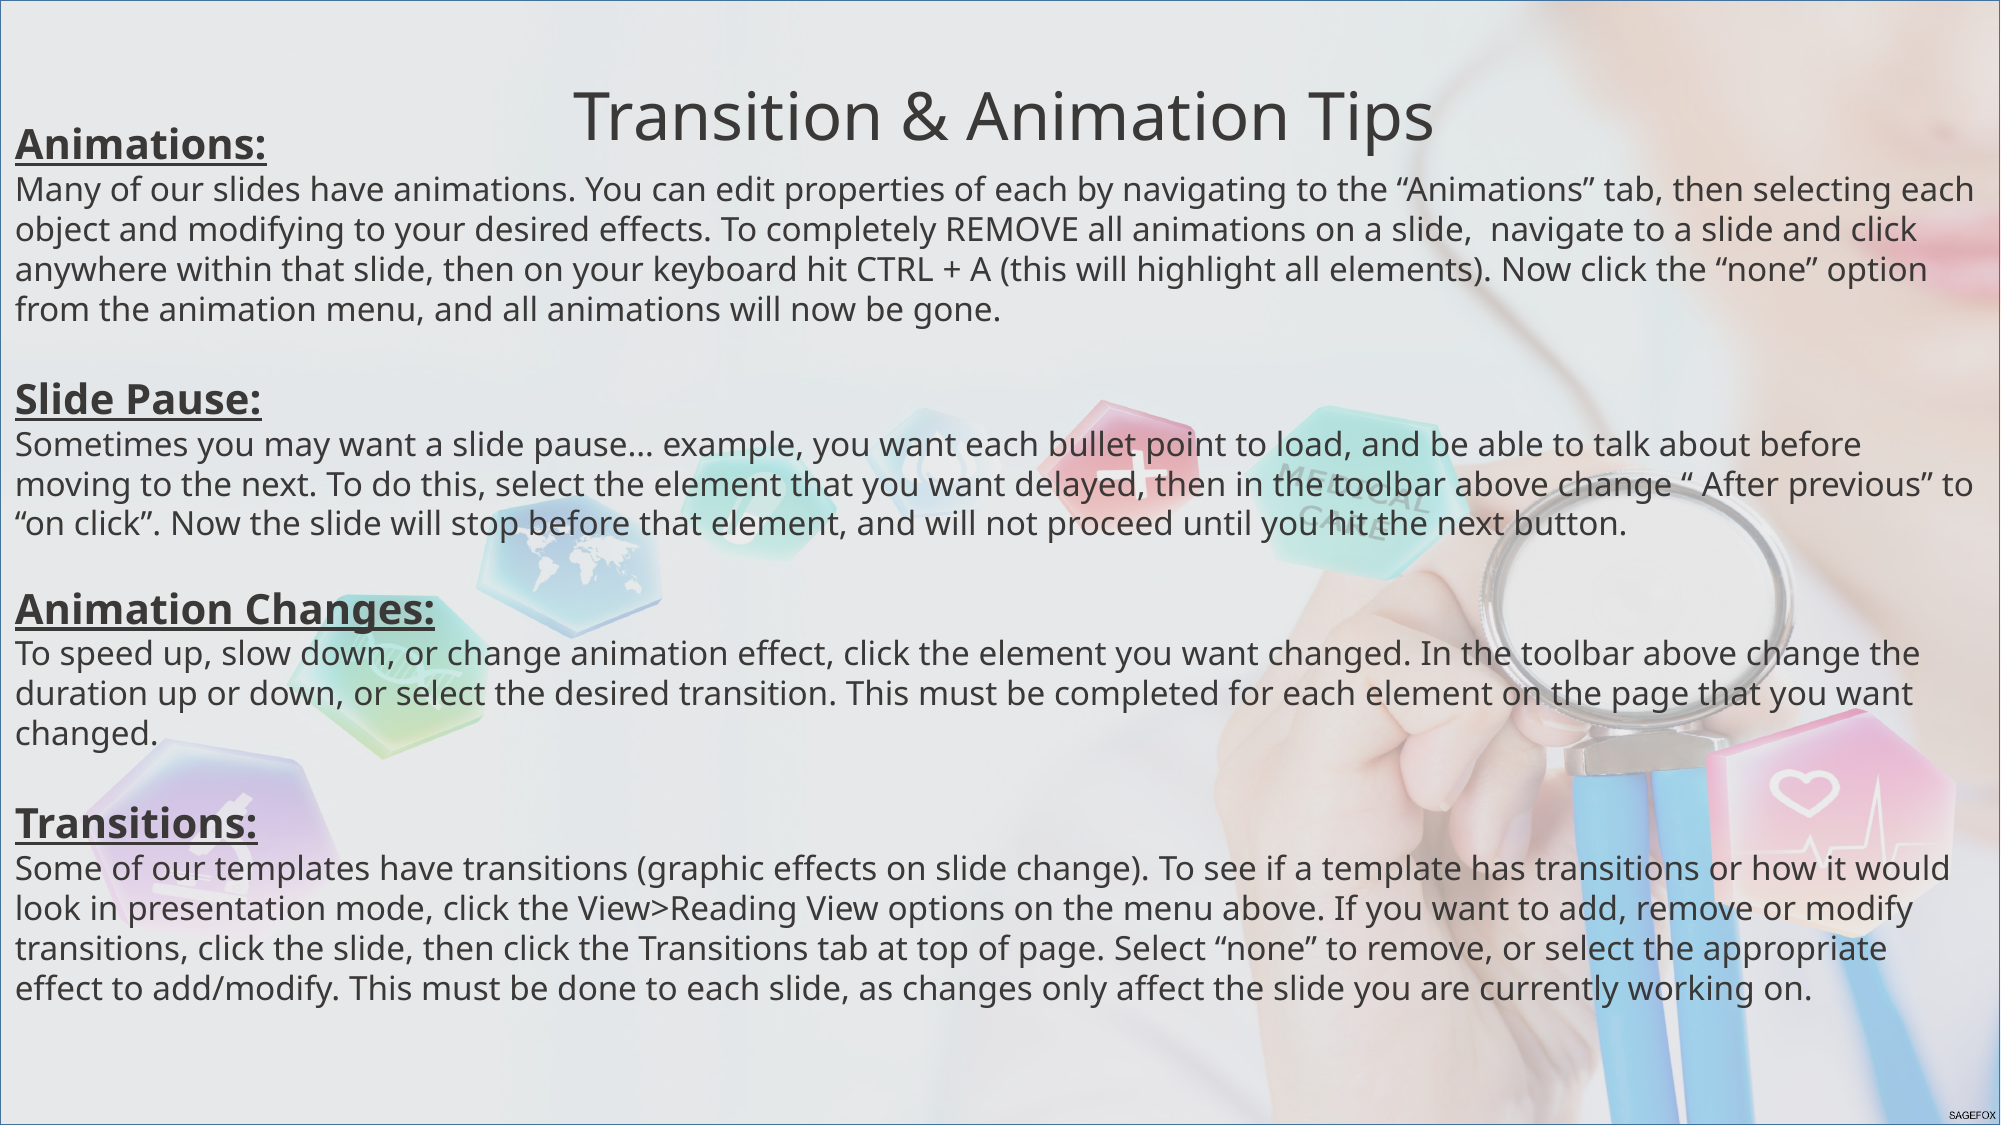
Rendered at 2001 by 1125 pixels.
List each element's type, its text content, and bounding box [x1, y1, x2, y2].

title Transition & Animation Tips [477, 59, 1532, 177]
text_box Animations: Many of our slides have animations. You can edit properties of each by navigating to the “Animations” tab, then selecting each object and modifying to your desired effects. To completely REMOVE all animations on a slide, navigate to a slide and click anywhere within that slide, then on your keyboard hit CTRL + A (this will highlight all elements). Now click the “none” option from the animation menu, and all animations will now be gone. Slide Pause: Sometimes you may want a slide pause… example, you want each bullet point to load, and be able to talk about before moving to the next. To do this, select the element that you want delayed, then in the toolbar above change “ After previous” to “on click”. Now the slide will stop before that element, and will not proceed until you hit the next button. Animation Changes: To speed up, slow down, or change animation effect, click the element you want changed. In the toolbar above change the duration up or down, or select the desired transition. This must be completed for each element on the page that you want changed. Transitions: Some of our templates have transitions (graphic effects on slide change). To see if a template has transitions or how it would look in presentation mode, click the View>Reading View options on the menu above. If you want to add, remove or modify transitions, click the slide, then click the Transitions tab at top of page. Select “none” to remove, or select the appropriate effect to add/modify. This must be done to each slide, as changes only affect the slide you are currently working on. [0, 0, 2000, 1125]
